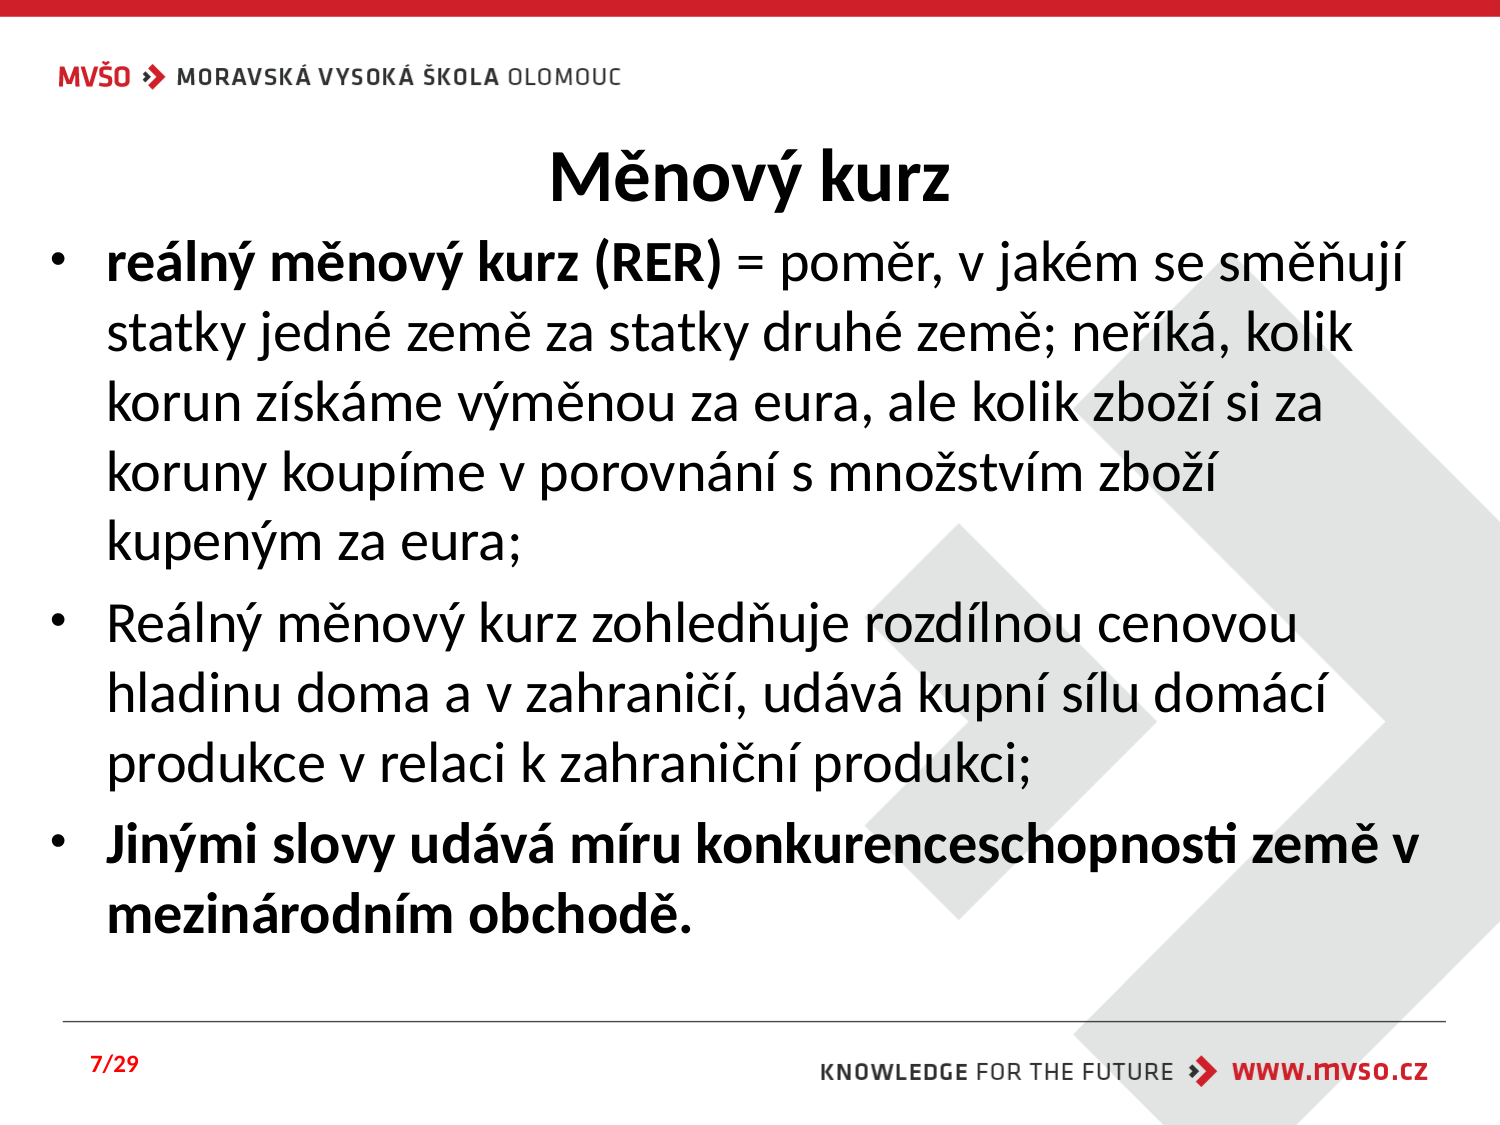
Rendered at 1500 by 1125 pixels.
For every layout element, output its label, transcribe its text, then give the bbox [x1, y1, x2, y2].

list reálný měnový kurz (RER) = poměr, v jakém se směňují statky jedné země za statky druhé země; neříká, kolik korun získáme výměnou za eura, ale kolik zboží si za koruny koupíme v porovnání s množstvím zboží kupeným za eura; Reálný měnový kurz zohledňuje rozdílnou cenovou hladinu doma a v zahraničí, udává kupní sílu domácí produkce v relaci k zahraniční produkci; Jinými slovy udává míru konkurenceschopnosti země v mezinárodním obchodě. [34, 215, 1453, 1008]
text_box 7/29 [74, 1040, 213, 1085]
picture [0, 0, 1500, 1125]
title Měnový kurz [75, 77, 1425, 215]
